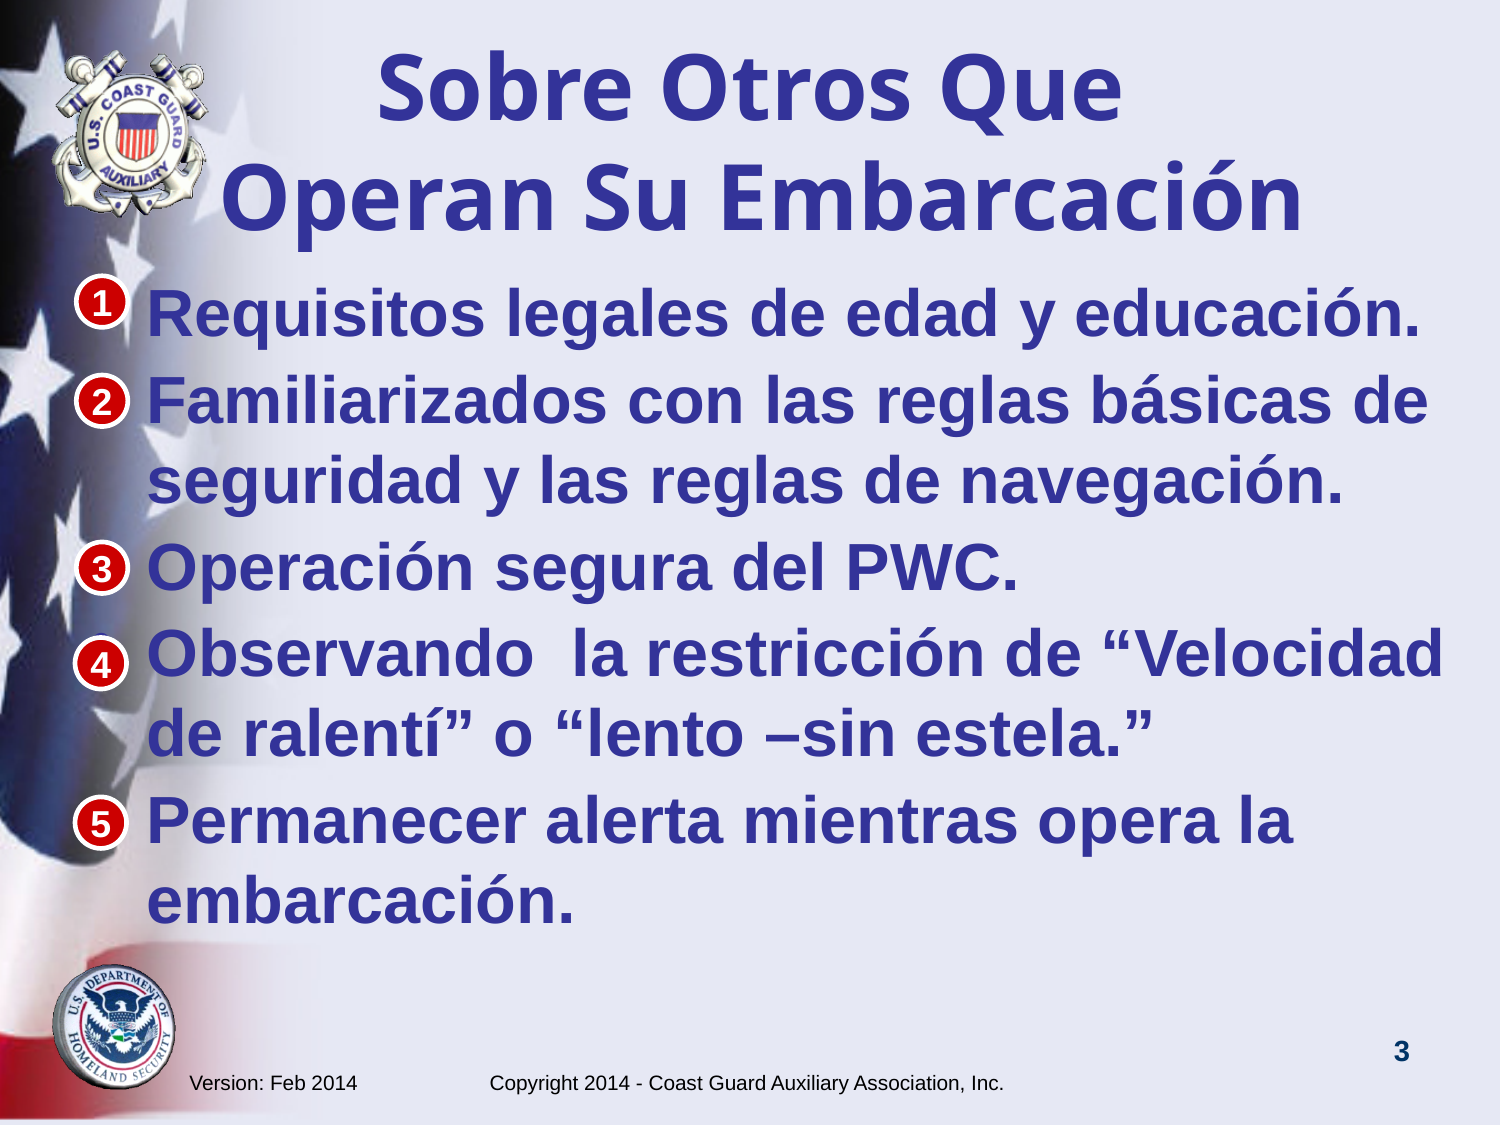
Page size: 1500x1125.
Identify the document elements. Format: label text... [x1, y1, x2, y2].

text_box 1 [76, 275, 128, 328]
picture [0, 0, 1500, 1125]
text_box 5 [75, 796, 127, 849]
text_box 2 [76, 375, 128, 427]
list Requisitos legales de edad y educación. Familiarizados con las reglas básicas de seguridad y las reglas de navegación. Operación segura del PWC. Observando la restricción de “Velocidad de ralentí” o “lento –sin estela.” Permanecer alerta mientras opera la embarcación. [75, 262, 1475, 1005]
text_box 3 [76, 541, 128, 594]
title Sobre Otros Que Operan Su Embarcación [99, 45, 1425, 233]
slide_number 3 [1088, 1024, 1426, 1103]
text_box 4 [75, 637, 127, 690]
footer Version: Feb 2014 Copyright 2014 - Coast Guard Auxiliary Association, Inc. [112, 1024, 1088, 1103]
